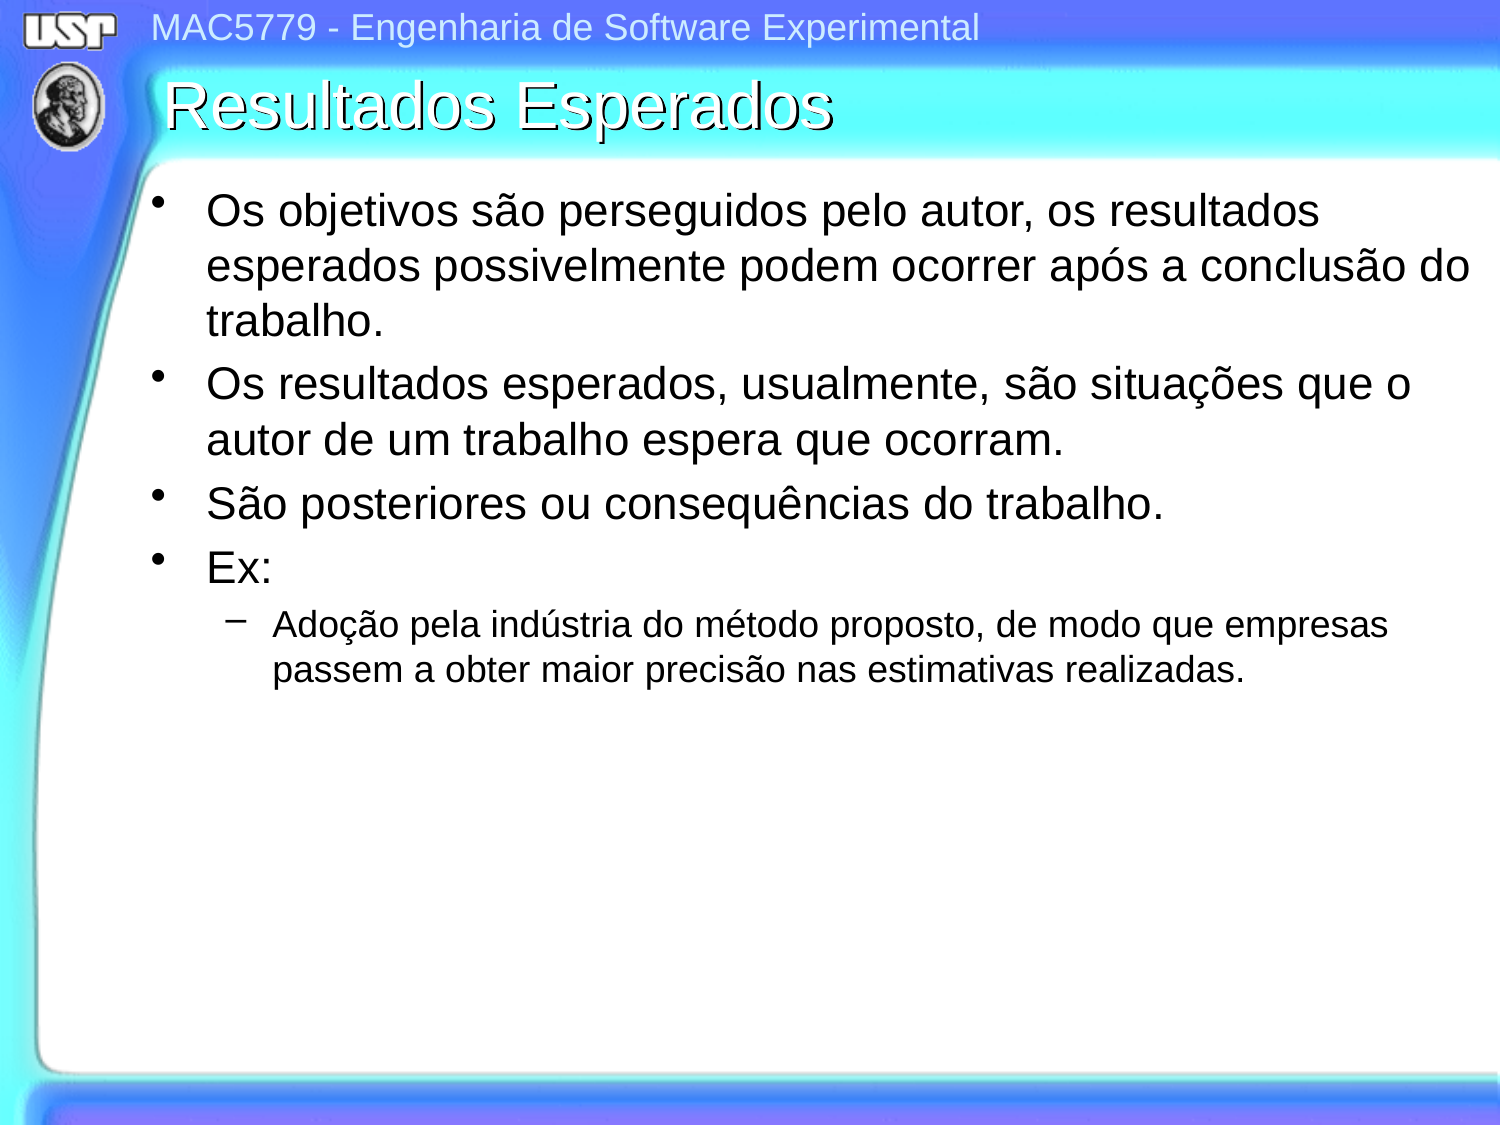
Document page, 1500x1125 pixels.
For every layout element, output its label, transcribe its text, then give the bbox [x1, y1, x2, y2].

picture [400, 22, 410, 38]
picture [811, 22, 821, 38]
list Os objetivos são perseguidos pelo autor, os resultados esperados possivelmente podem ocorrer após a conclusão do trabalho. Os resultados esperados, usualmente, são situações que o autor de um trabalho espera que ocorram. São posteriores ou consequências do trabalho. Ex: Adoção pela indústria do método proposto, de modo que empresas passem a obter maior precisão nas estimativas realizadas. [135, 172, 1500, 1059]
picture [0, 0, 1500, 1125]
title Resultados Esperados [147, 44, 1500, 150]
